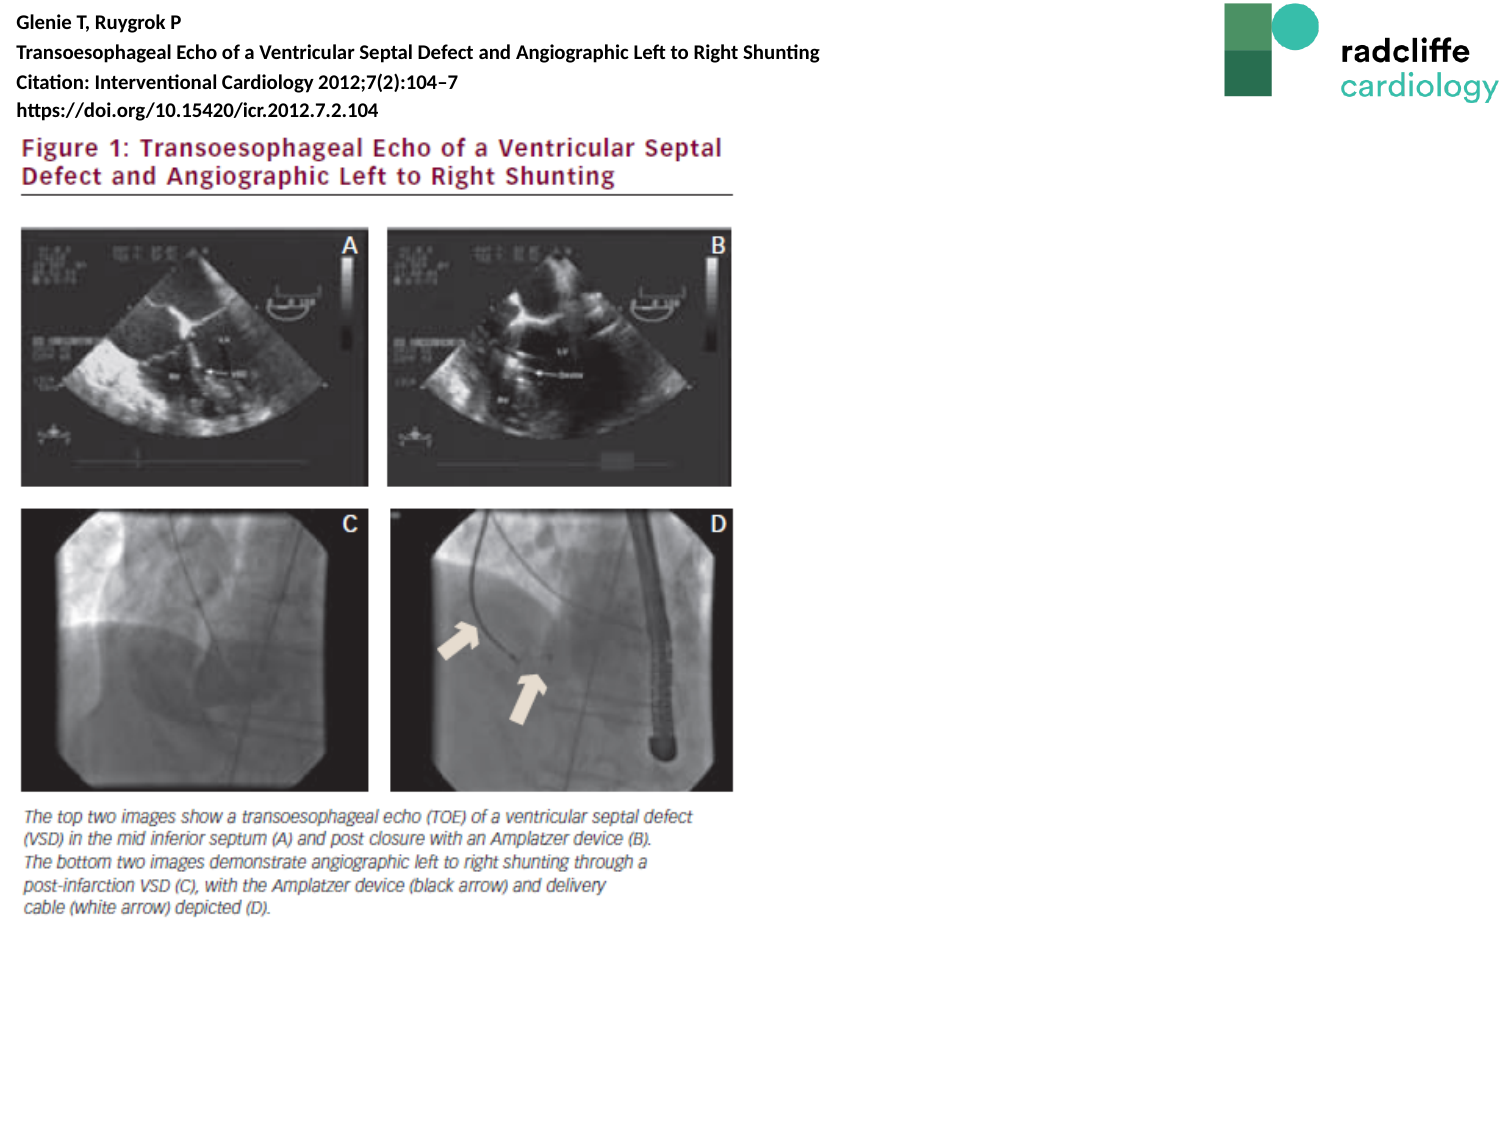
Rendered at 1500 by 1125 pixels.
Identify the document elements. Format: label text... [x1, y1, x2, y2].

text_box Glenie T, Ruygrok P [1, 1, 939, 31]
text_box https://doi.org/10.15420/icr.2012.7.2.104 [1, 89, 1500, 129]
picture [1, 124, 752, 937]
text_box Citation: Interventional Cardiology 2012;7(2):104–7 [1, 60, 1224, 89]
text_box Transoesophageal Echo of a Ventricular Septal Defect and Angiographic Left to Right Shunting [1, 31, 1224, 60]
picture [1224, 1, 1499, 104]
